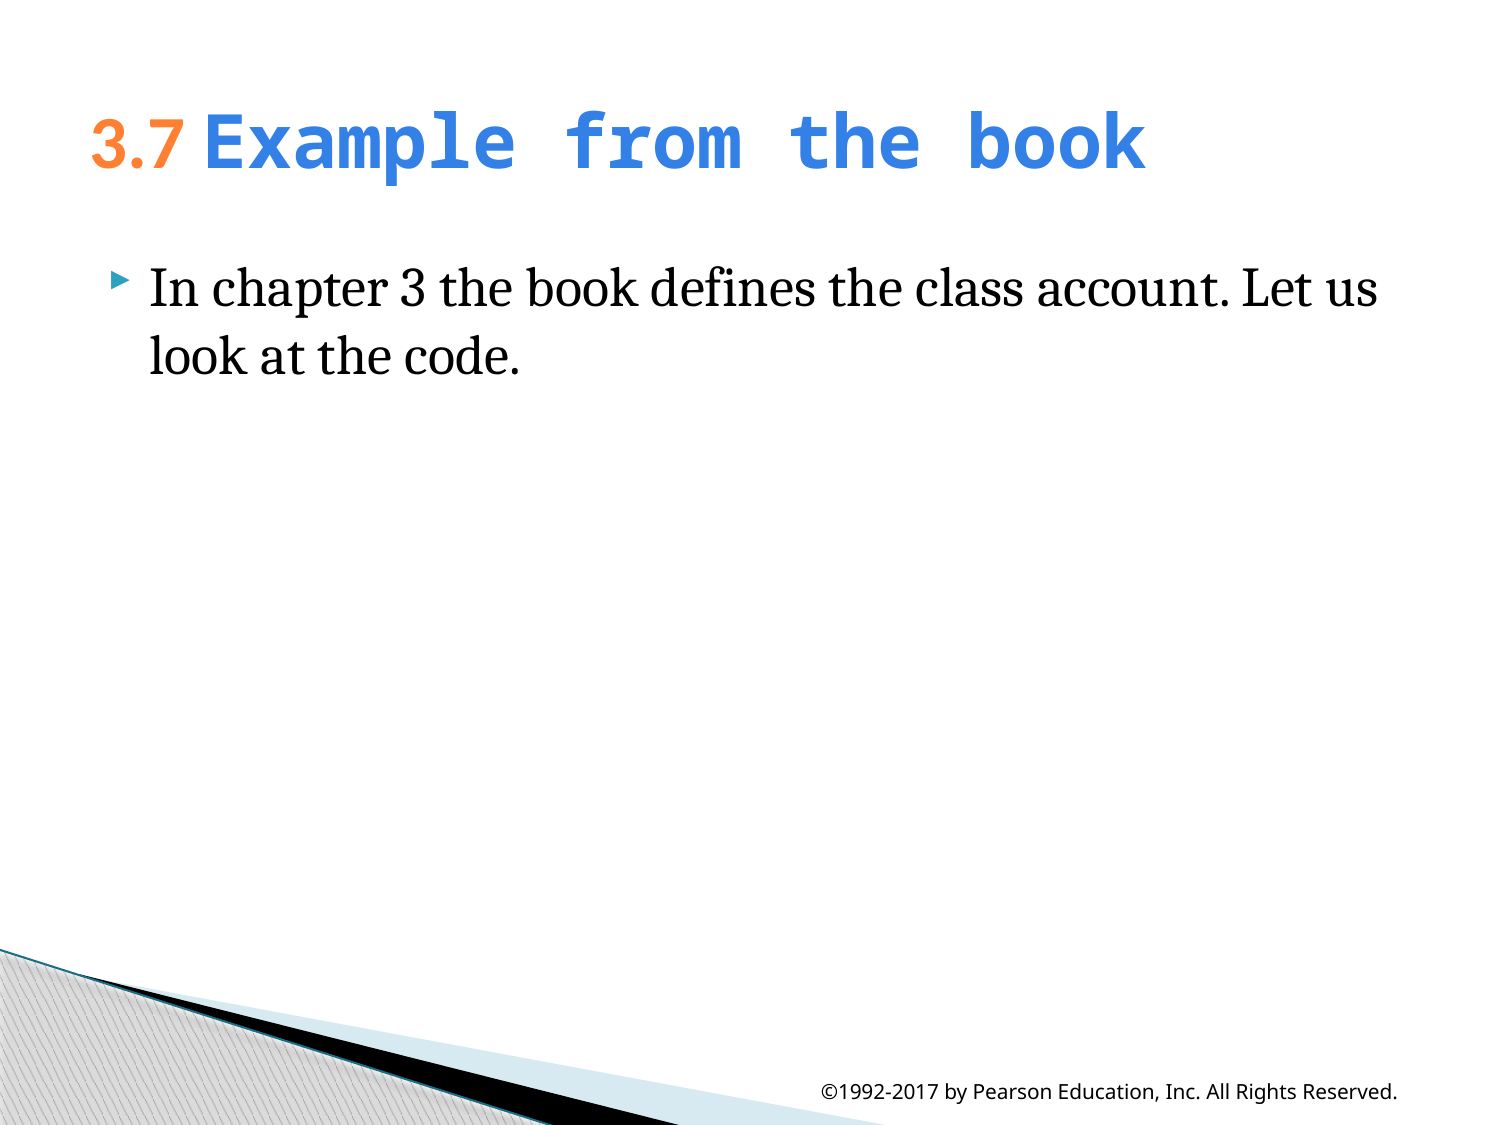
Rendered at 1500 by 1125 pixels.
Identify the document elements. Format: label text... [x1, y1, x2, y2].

footer ©1992-2017 by Pearson Education, Inc. All Rights Reserved. [650, 1051, 1413, 1112]
title 3.7 Example from the book [75, 45, 1425, 233]
list In chapter 3 the book defines the class account. Let us look at the code. [75, 242, 1425, 986]
